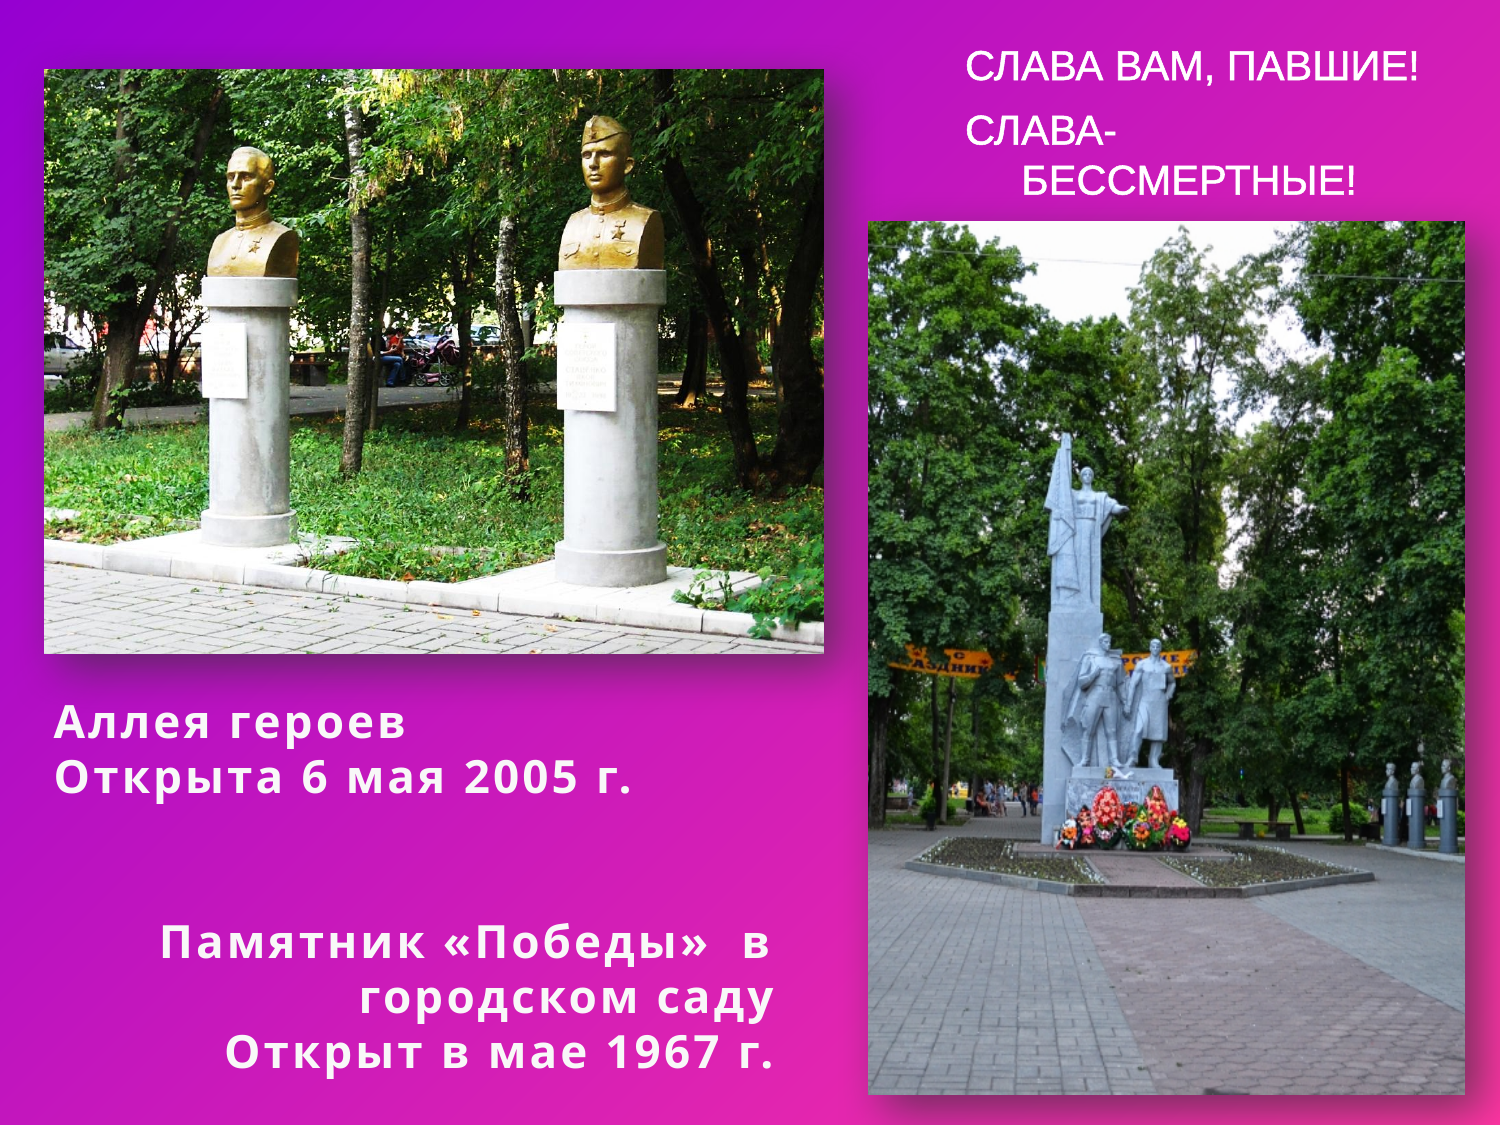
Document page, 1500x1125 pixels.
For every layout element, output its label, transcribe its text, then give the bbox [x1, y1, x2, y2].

text_box СЛАВА ВАМ, ПАВШИЕ! СЛАВА-БЕССМЕРТНЫЕ! [938, 30, 1441, 205]
text_box Аллея героев Открыта 6 мая 2005 г. Памятник «Победы» в городском саду Открыт в мае 1967 г. [39, 685, 789, 1085]
picture [43, 69, 825, 655]
picture [867, 221, 1466, 1096]
